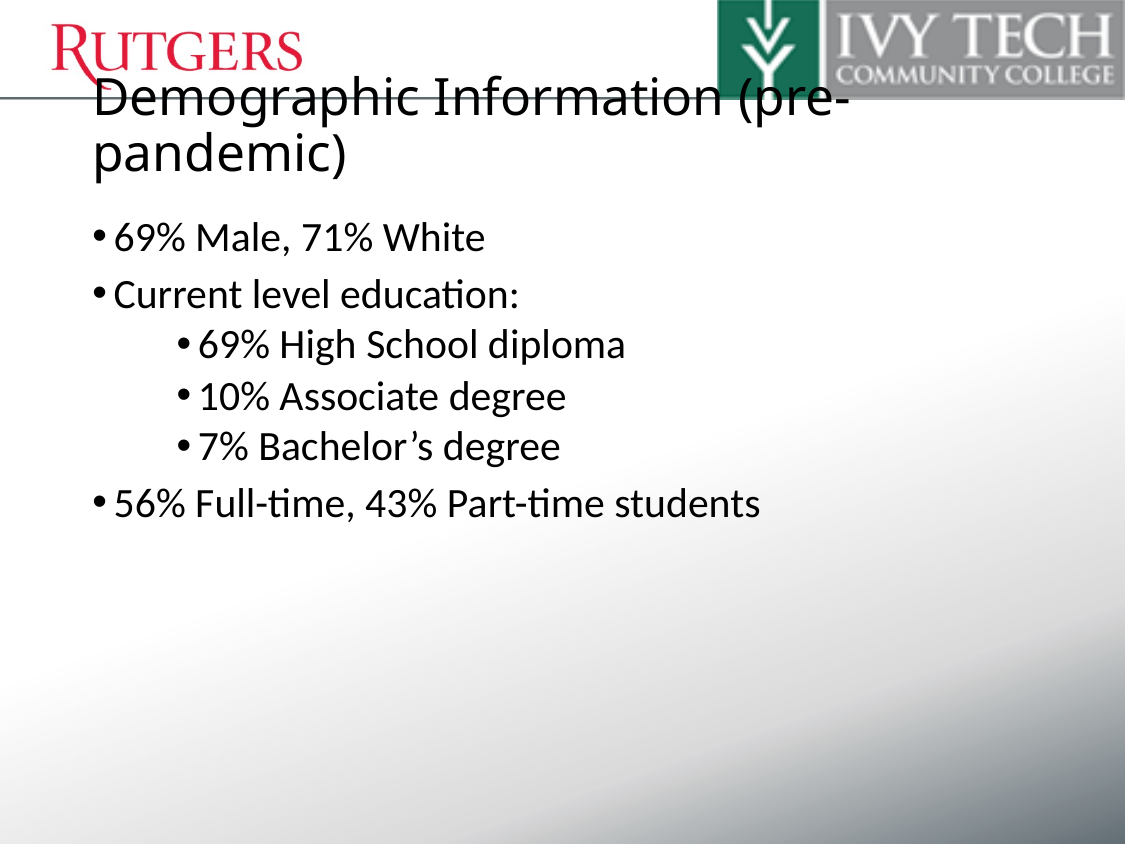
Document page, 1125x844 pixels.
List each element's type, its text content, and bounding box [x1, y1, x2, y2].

picture [0, 0, 1125, 844]
title Demographic Information (pre-pandemic) [77, 44, 1048, 207]
list 69% Male, 71% White Current level education: 69% High School diploma 10% Associate degree 7% Bachelor’s degree 56% Full-time, 43% Part-time students [77, 207, 1048, 772]
